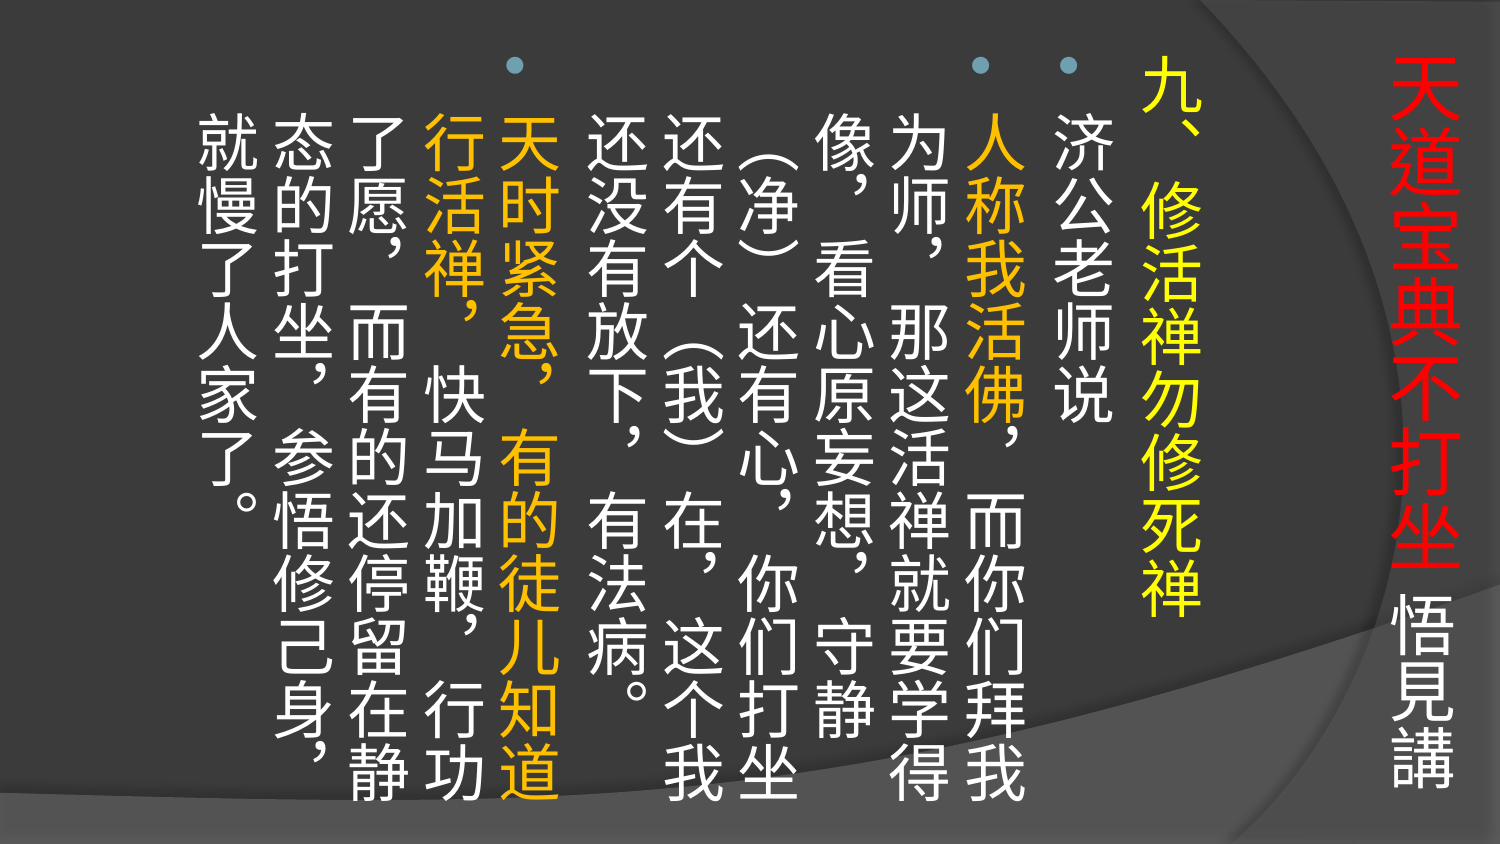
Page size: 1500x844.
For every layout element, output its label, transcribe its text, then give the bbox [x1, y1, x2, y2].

list 九、修活禅勿修死禅 济公老师说 人称我活佛，而你们拜我为师，那这活禅就要学得像，看心原妄想，守静（净）还有心，你们打坐还有个（我）在，这个我还没有放下，有法病。 天时紧急，有的徒儿知道行活禅，快马加鞭，行功了愿，而有的还停留在静态的打坐，参悟修己身，就慢了人家了。 [29, 33, 1365, 825]
title 天道宝典不打坐 悟見講 [1364, 21, 1483, 820]
